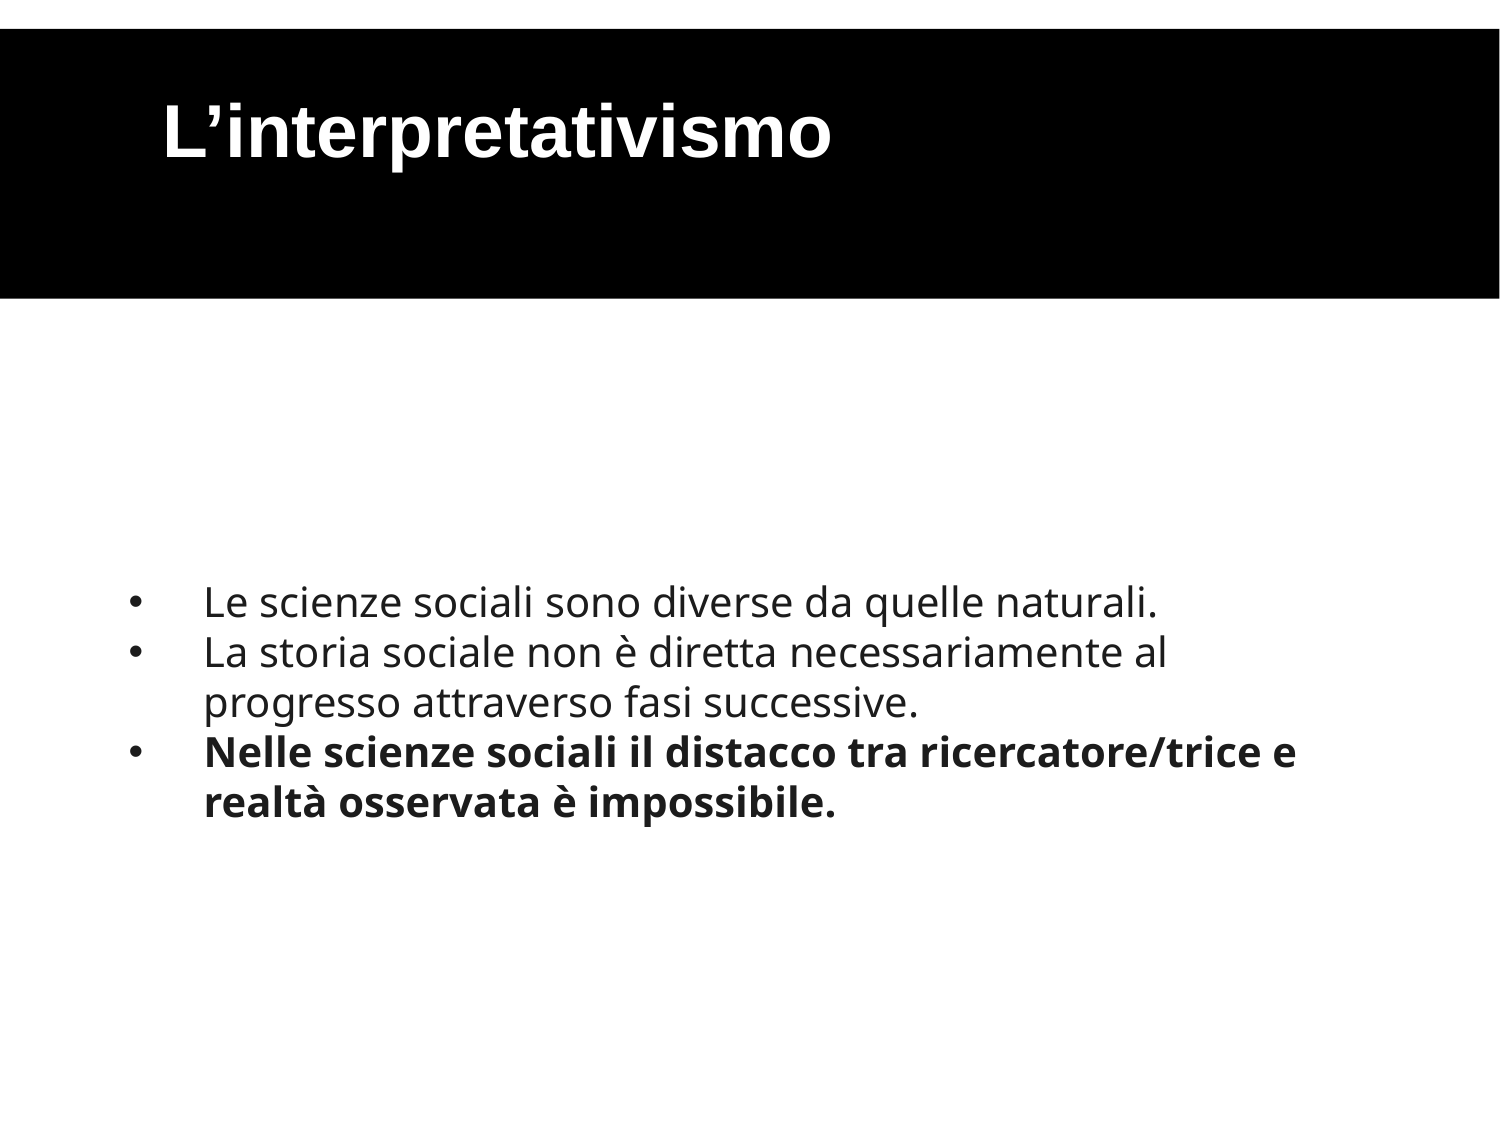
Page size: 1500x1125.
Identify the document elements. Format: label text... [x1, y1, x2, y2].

text_box L’interpretativismo [147, 46, 1352, 294]
text_box [0, 301, 1500, 1125]
text_box [0, 27, 1500, 301]
text_box Le scienze sociali sono diverse da quelle naturali. La storia sociale non è diretta necessariamente al progresso attraverso fasi successive. Nelle scienze sociali il distacco tra ricercatore/trice e realtà osservata è impossibile. [113, 568, 1355, 834]
text_box [0, 0, 1500, 27]
text_box [490, 42, 963, 168]
